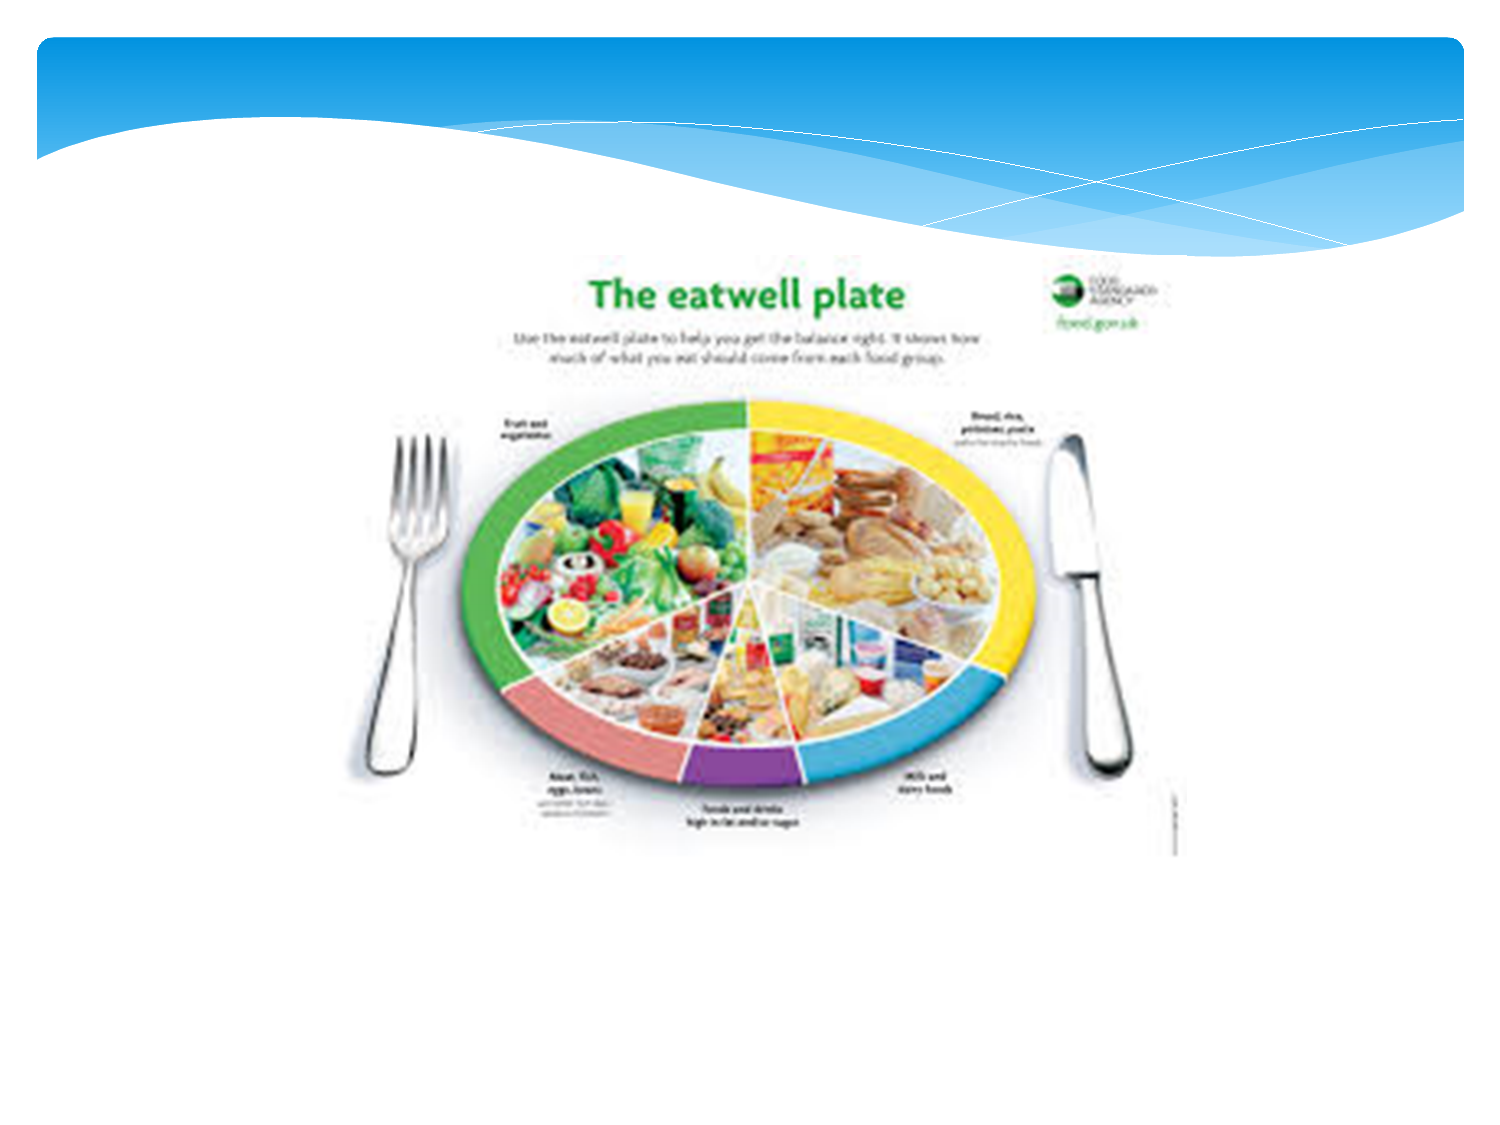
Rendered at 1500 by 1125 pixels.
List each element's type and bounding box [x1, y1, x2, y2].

picture [312, 255, 1188, 870]
